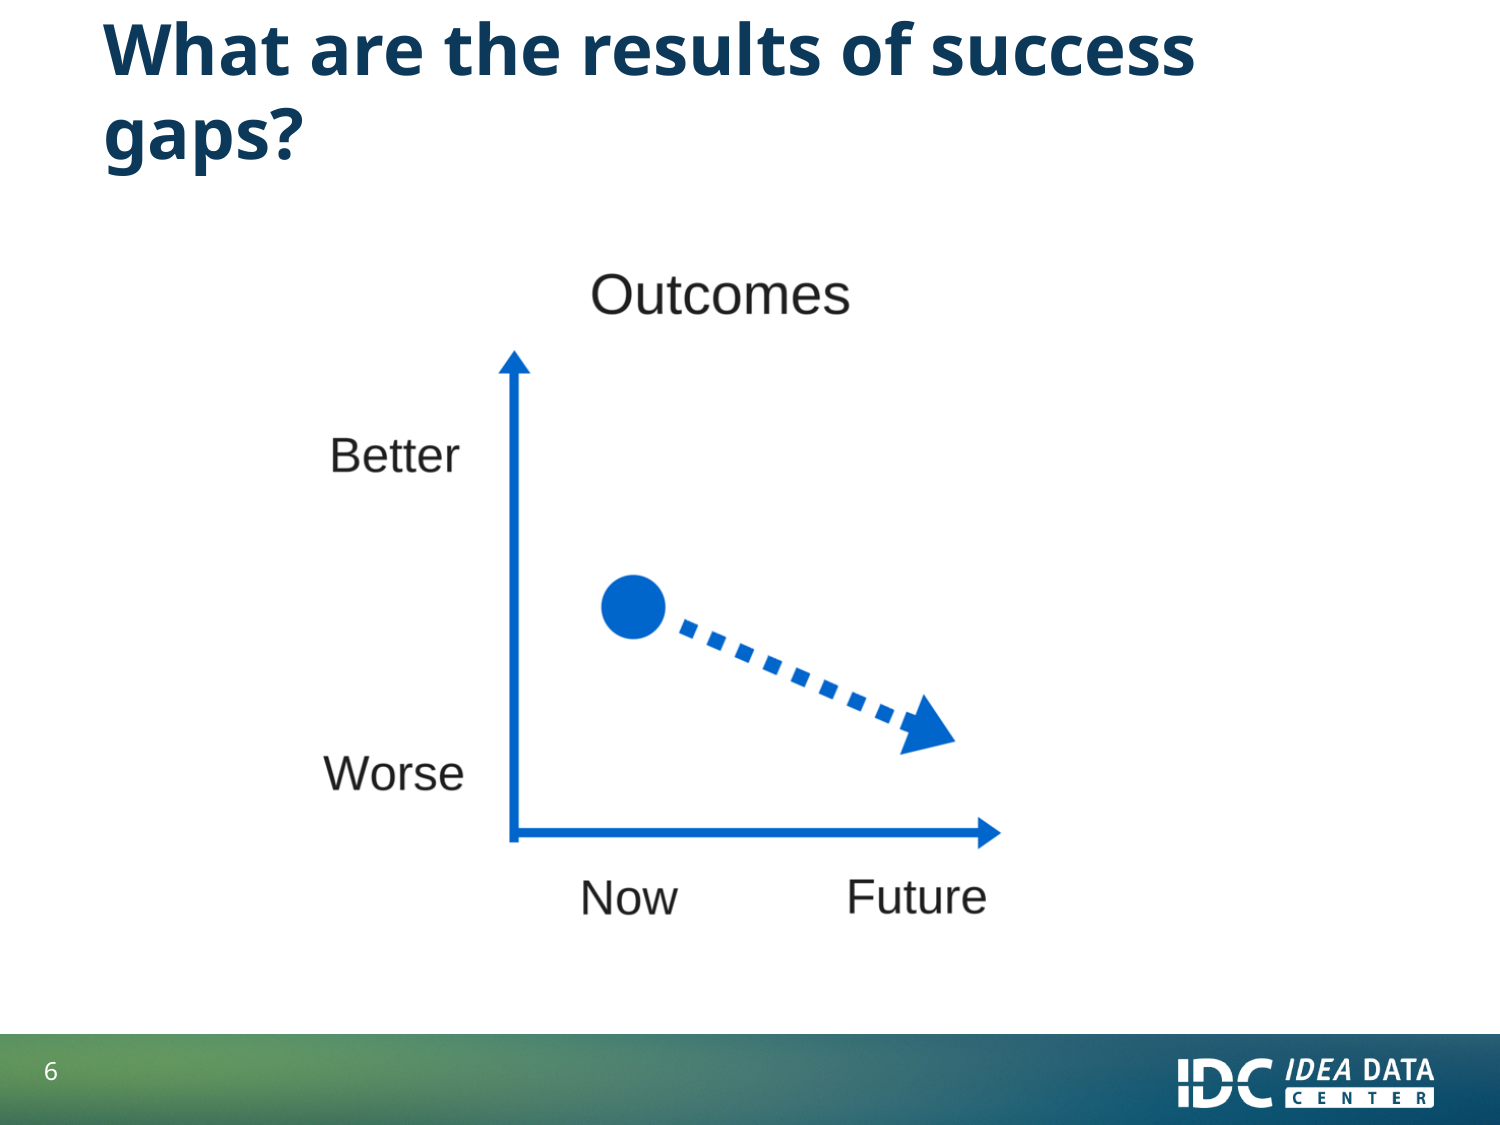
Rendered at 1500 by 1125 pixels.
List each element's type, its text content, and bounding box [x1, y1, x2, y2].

slide_number 6 [11, 1042, 73, 1103]
picture [0, 1034, 1500, 1125]
title What are the results of success gaps? [88, 88, 1412, 182]
picture [199, 209, 1241, 991]
